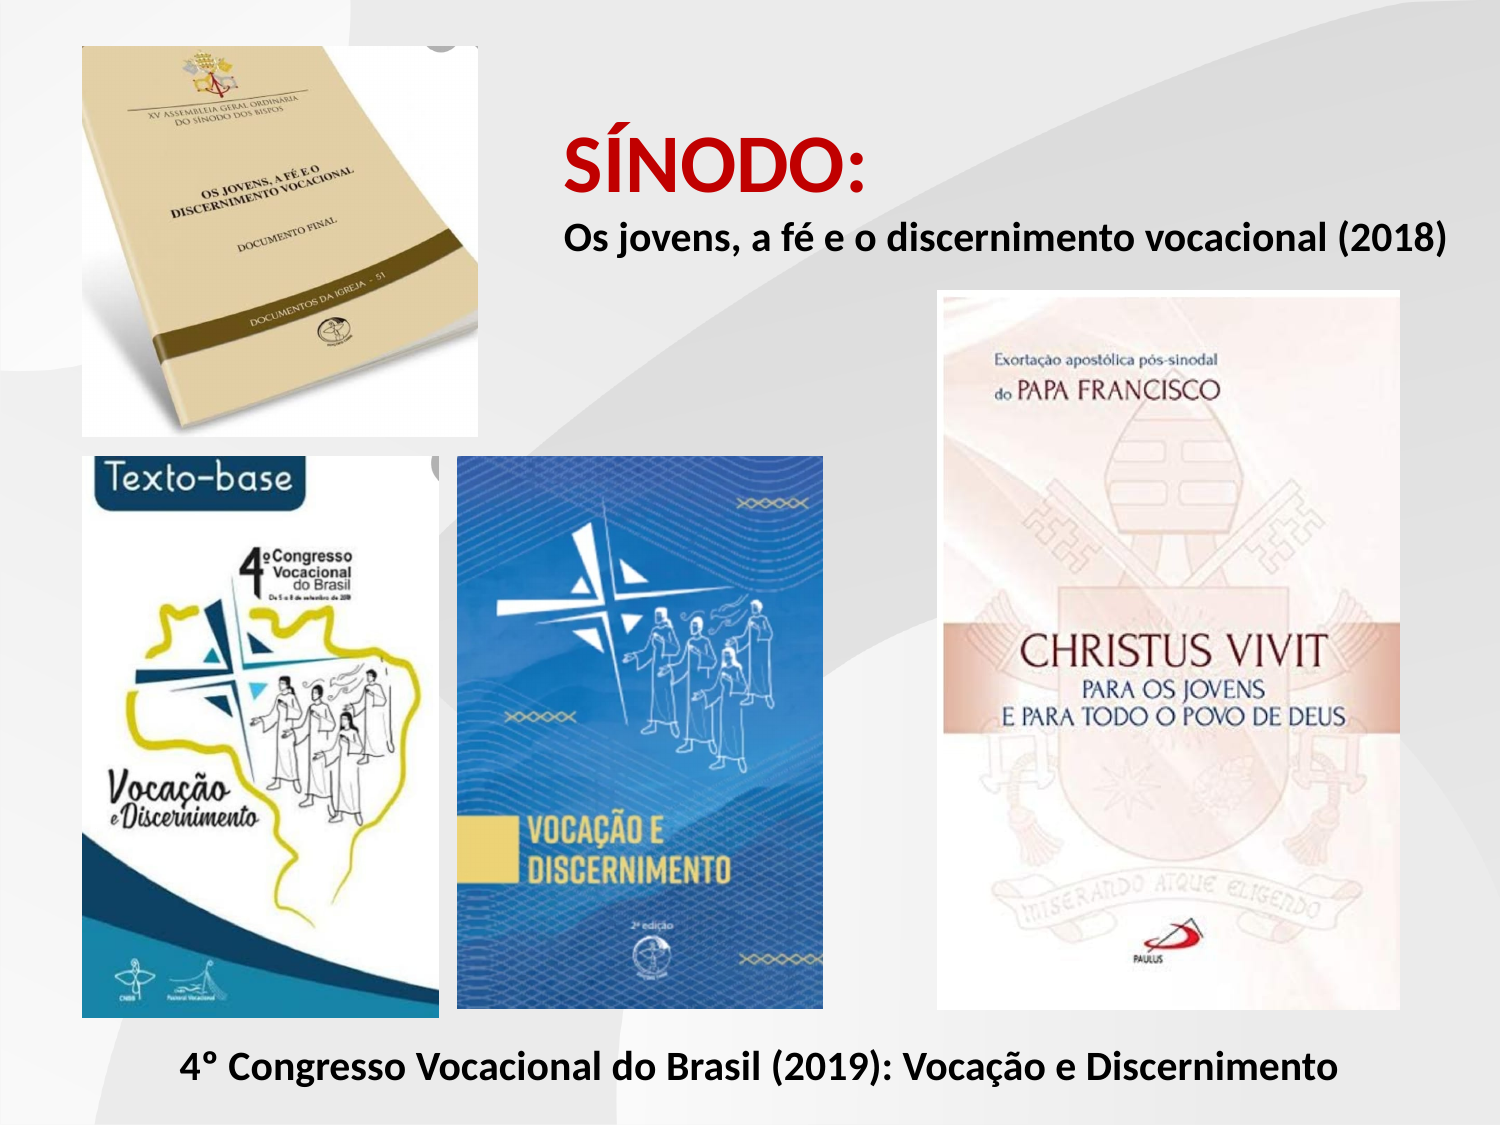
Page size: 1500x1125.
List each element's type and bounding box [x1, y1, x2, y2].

list [81, 456, 439, 1018]
picture [0, 0, 1500, 1125]
